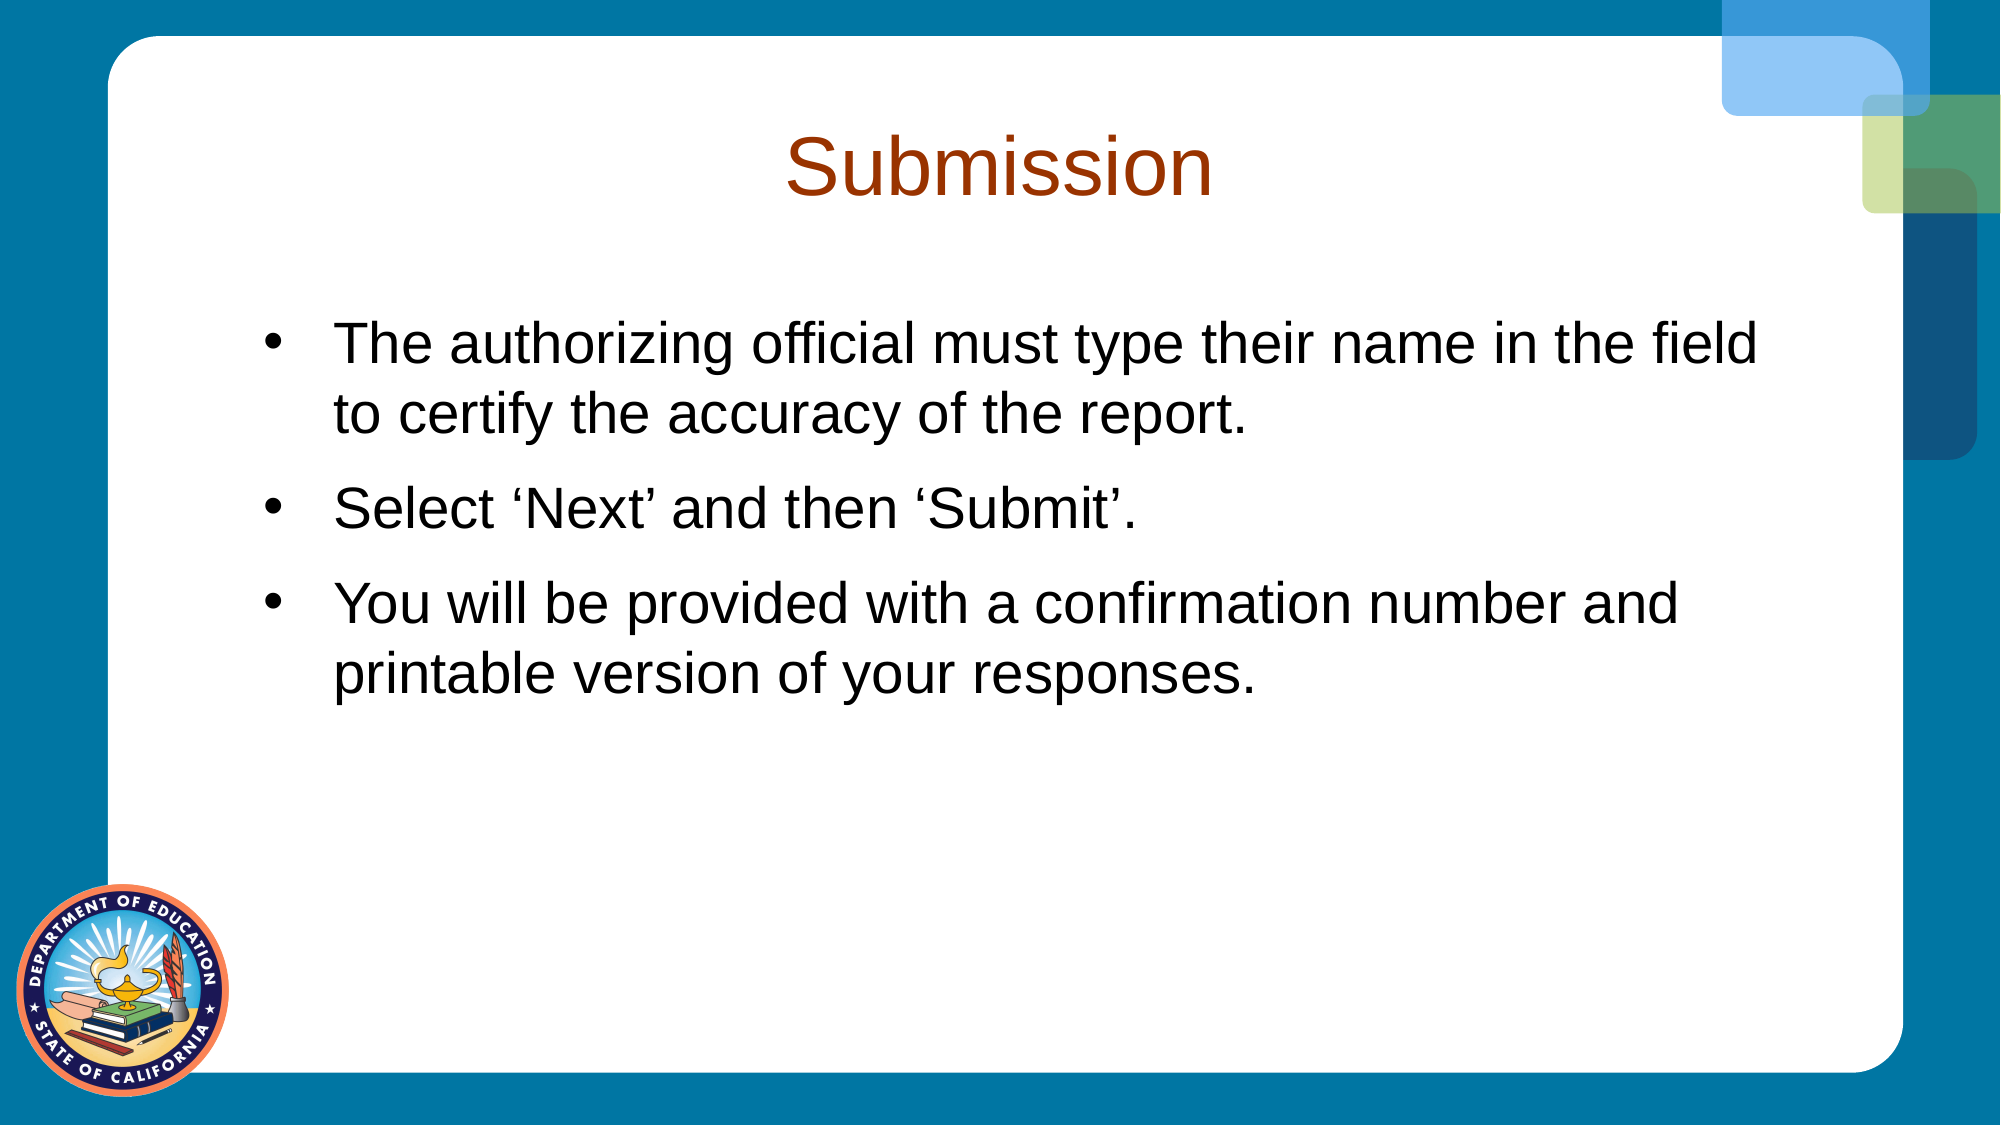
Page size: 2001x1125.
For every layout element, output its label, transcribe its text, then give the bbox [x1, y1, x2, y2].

title Submission [222, 59, 1778, 278]
picture [17, 884, 229, 1096]
list The authorizing official must type their name in the field to certify the accuracy of the report. Select ‘Next’ and then ‘Submit’. You will be provided with a confirmation number and printable version of your responses. [222, 299, 1778, 1014]
